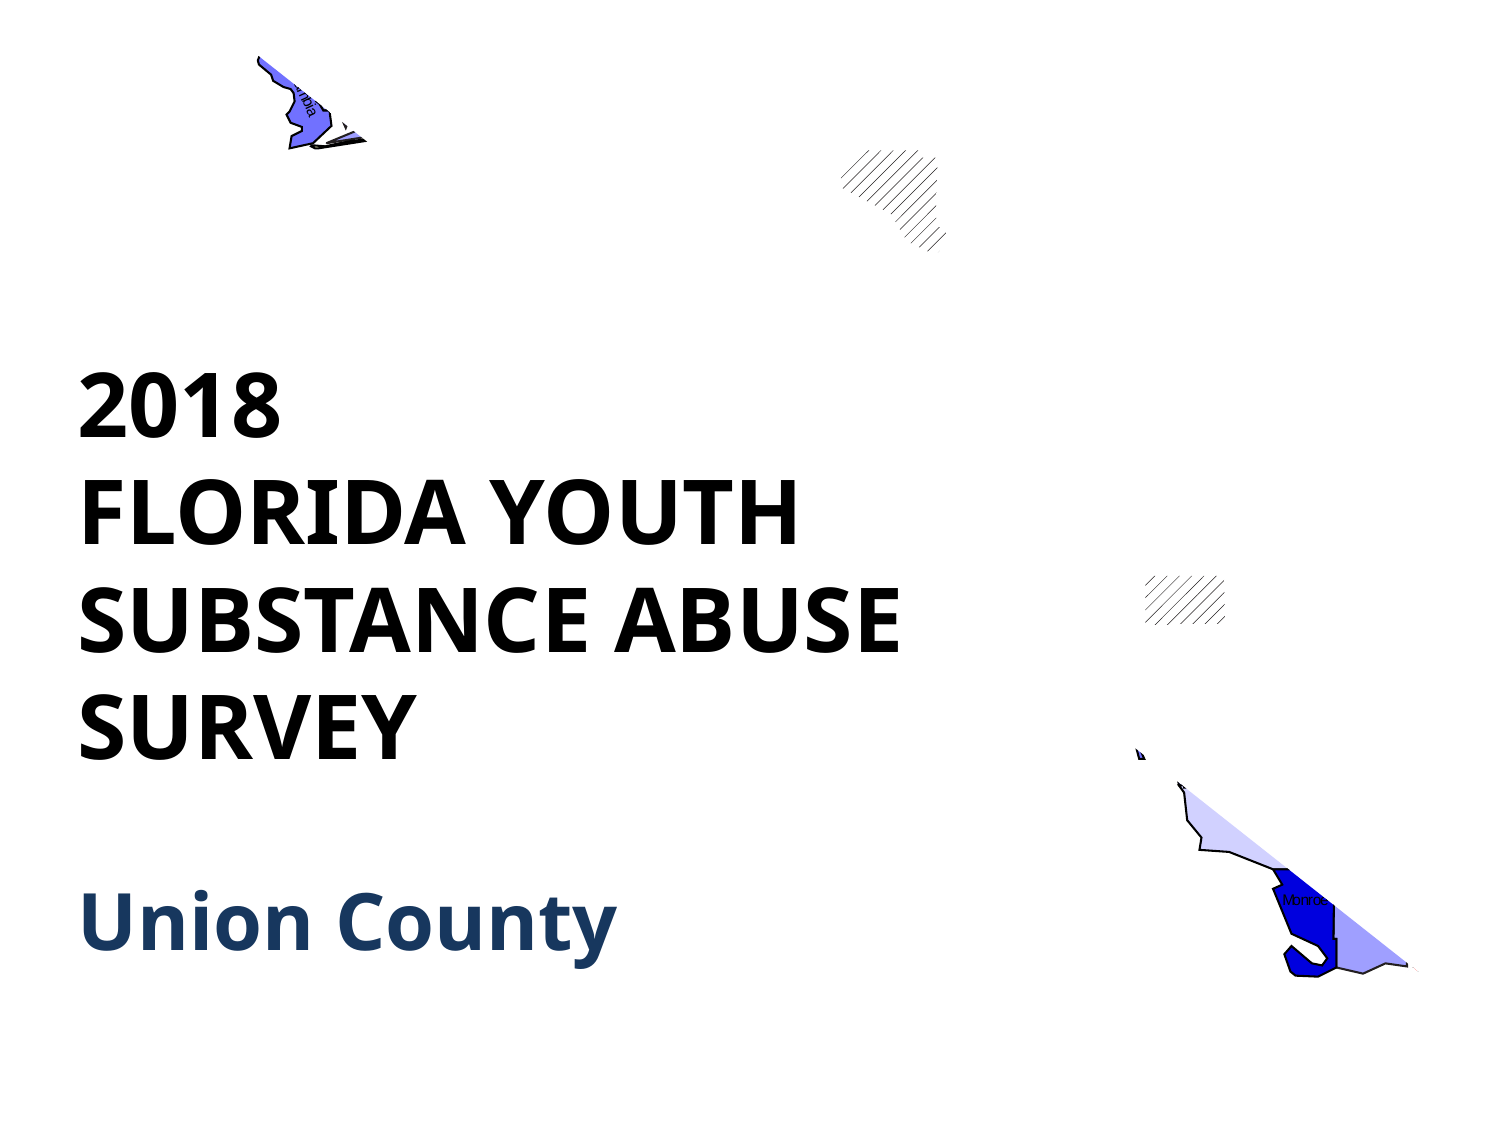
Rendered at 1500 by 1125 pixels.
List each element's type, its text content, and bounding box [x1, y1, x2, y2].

picture [197, 0, 1476, 1017]
subtitle Union County [62, 874, 192, 1001]
title 2018 FLORIDA YOUTH SUBSTANCE ABUSE SURVEY [62, 299, 192, 826]
